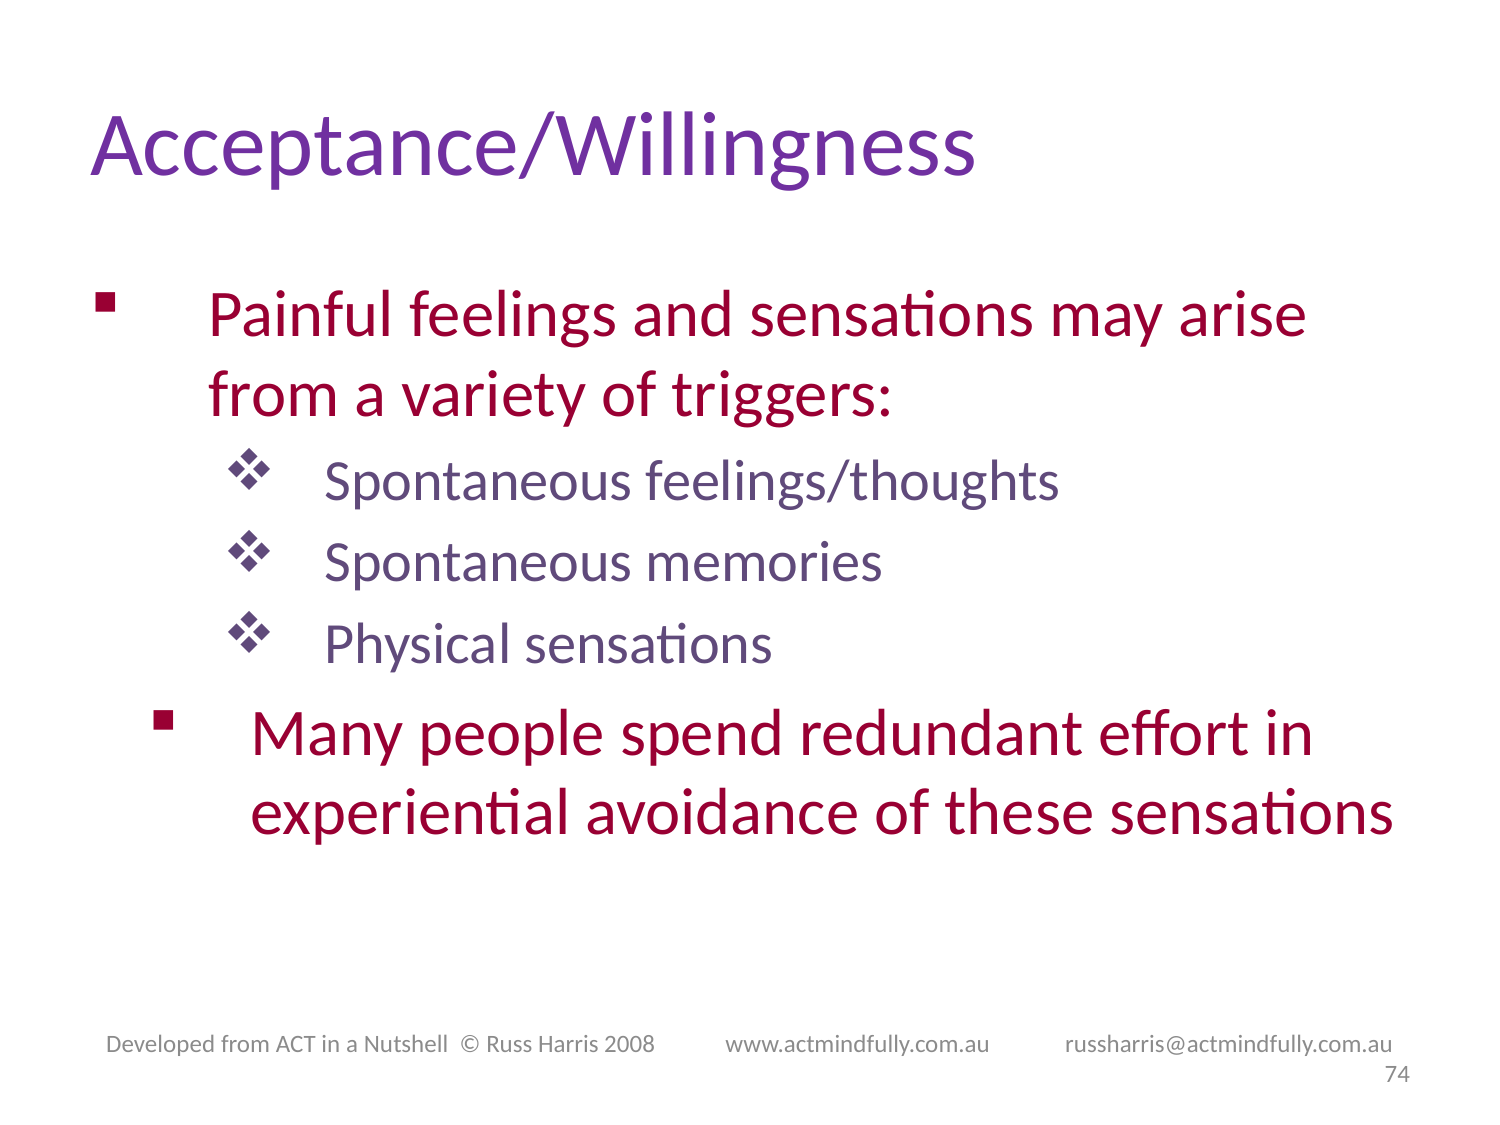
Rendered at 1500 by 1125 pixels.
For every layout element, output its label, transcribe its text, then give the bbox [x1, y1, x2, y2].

title Acceptance/Willingness [74, 44, 1426, 233]
slide_number 74 [1074, 1073, 1425, 1103]
footer Developed from ACT in a Nutshell © Russ Harris 2008 www.actmindfully.com.au russharris@actmindfully.com.au [0, 1012, 1500, 1073]
list Painful feelings and sensations may arise from a variety of triggers: Spontaneous feelings/thoughts Spontaneous memories Physical sensations Many people spend redundant effort in experiential avoidance of these sensations [74, 262, 1426, 1006]
